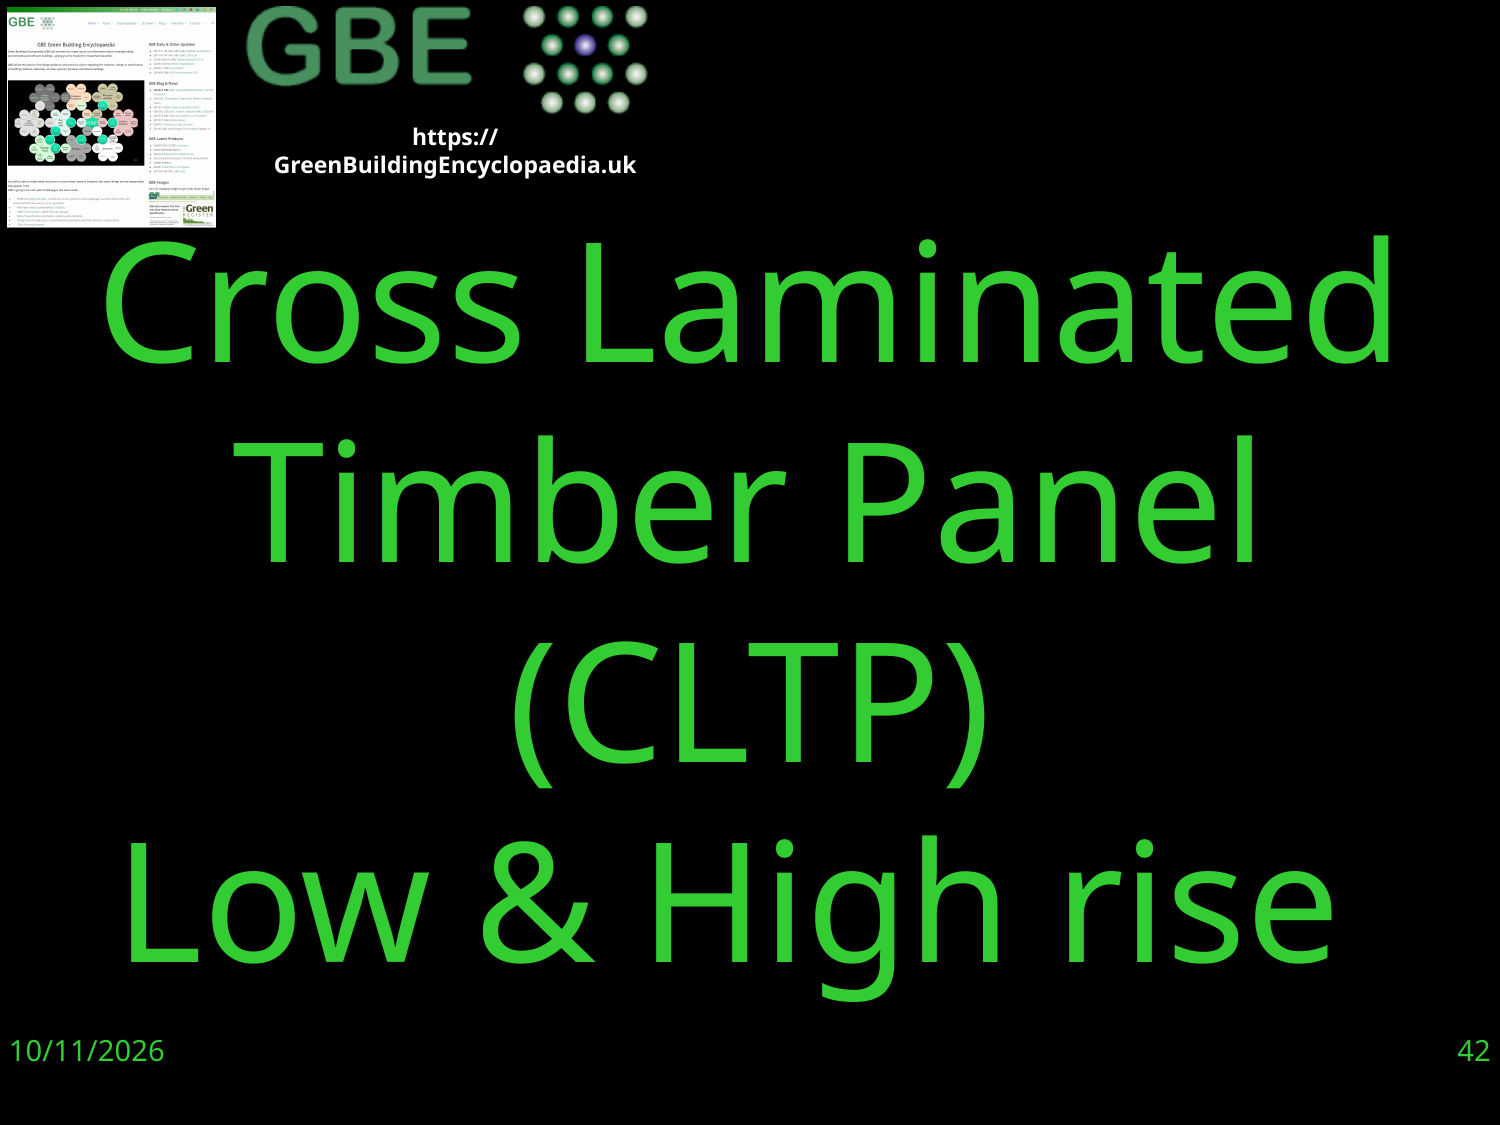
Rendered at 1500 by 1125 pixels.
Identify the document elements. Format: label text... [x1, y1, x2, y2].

slide_number 42 [1193, 1024, 1500, 1101]
picture [242, 6, 661, 126]
picture [7, 7, 216, 228]
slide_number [0, 1024, 307, 1101]
title Cross Laminated Timber Panel (CLTP) Low & High rise [0, 474, 1500, 716]
